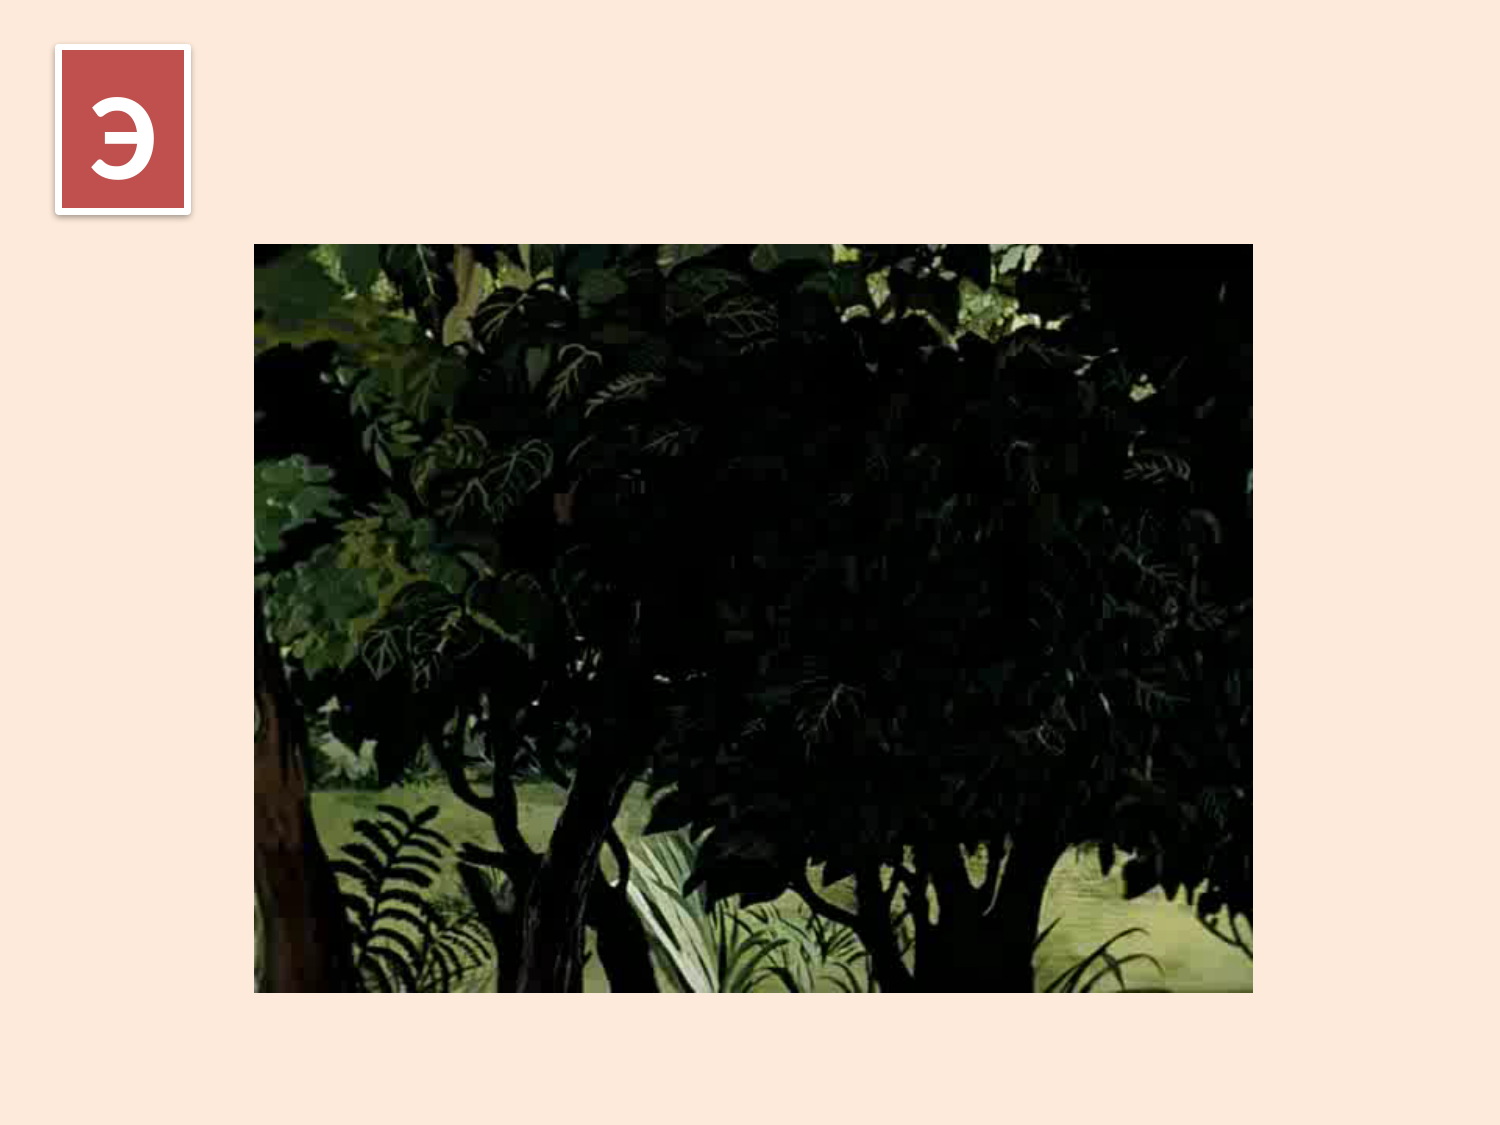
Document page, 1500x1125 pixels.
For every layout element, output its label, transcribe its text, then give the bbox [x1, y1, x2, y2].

text_box Э [55, 44, 191, 215]
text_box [253, 243, 1255, 994]
